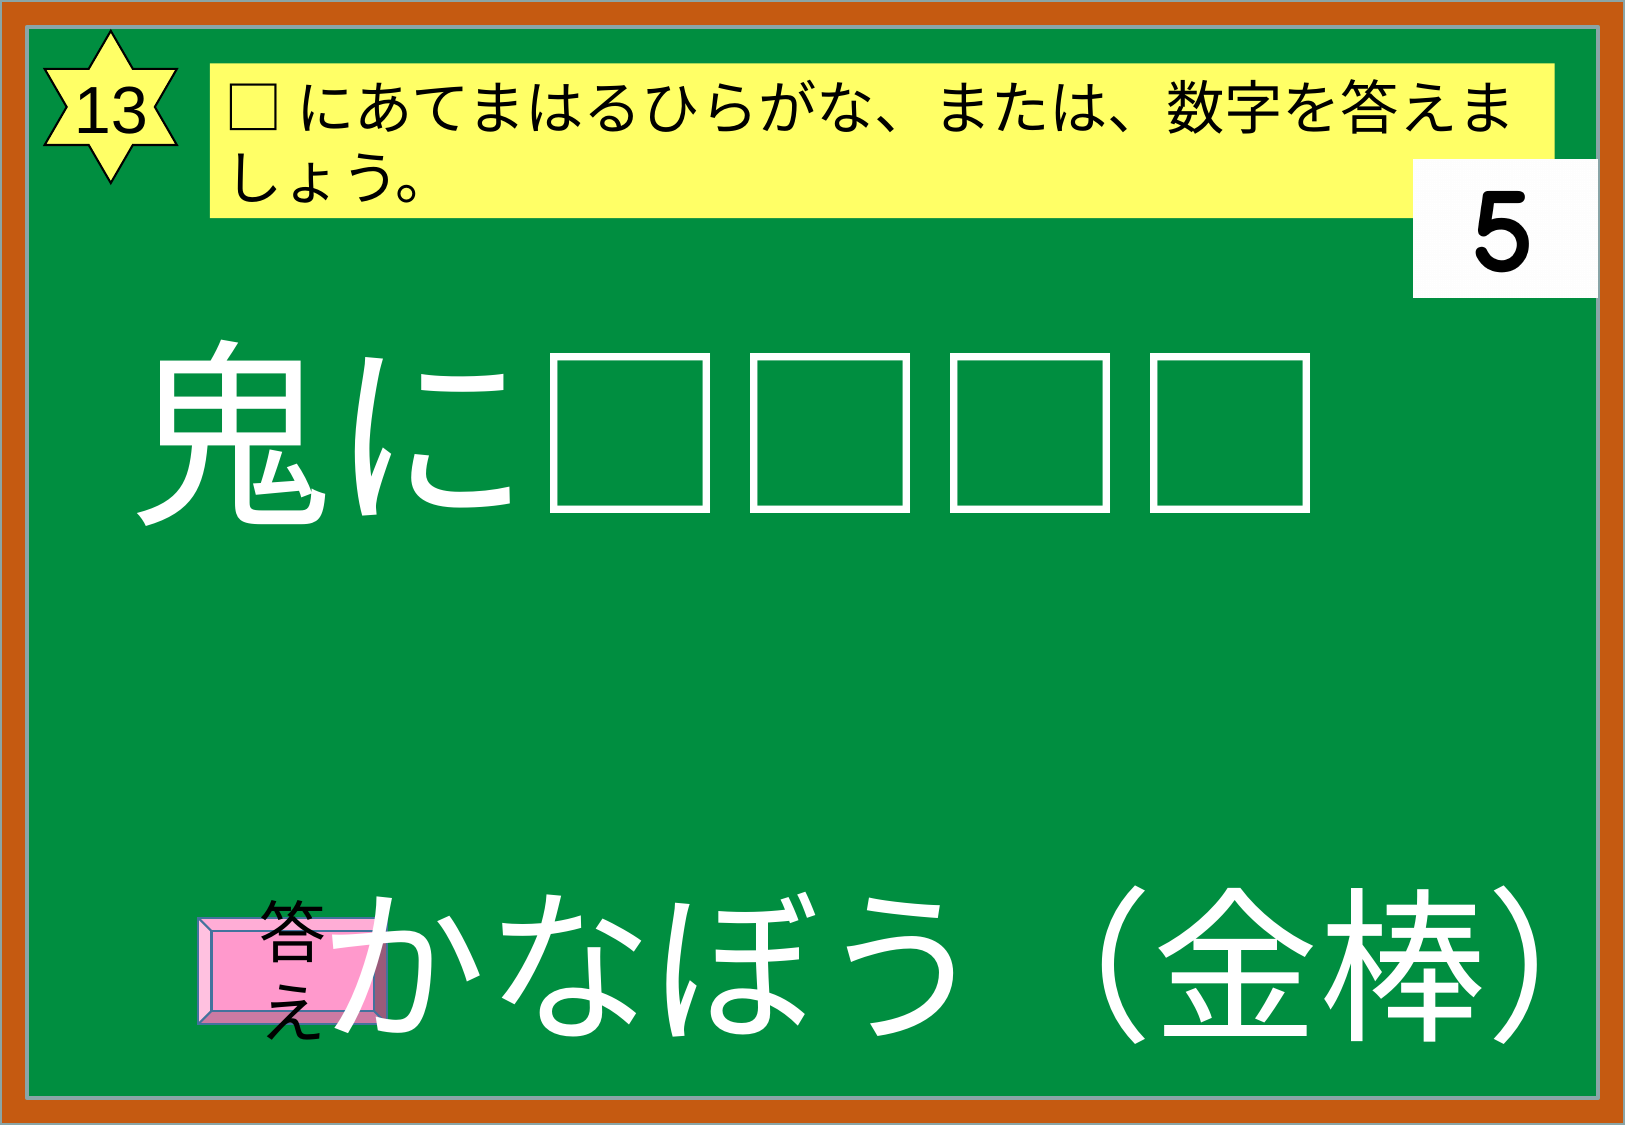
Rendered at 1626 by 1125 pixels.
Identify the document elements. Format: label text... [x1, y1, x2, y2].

text_box 13 [42, 28, 179, 186]
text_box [1413, 159, 1599, 298]
text_box [0, 0, 1625, 1125]
text_box □にあてまはるひらがな、または、数字を答えましょう。 [209, 63, 1555, 219]
text_box かなぼう（金棒） [304, 854, 1625, 1070]
text_box 答え [197, 917, 304, 1025]
text_box 鬼に□□□□ [115, 302, 1588, 557]
